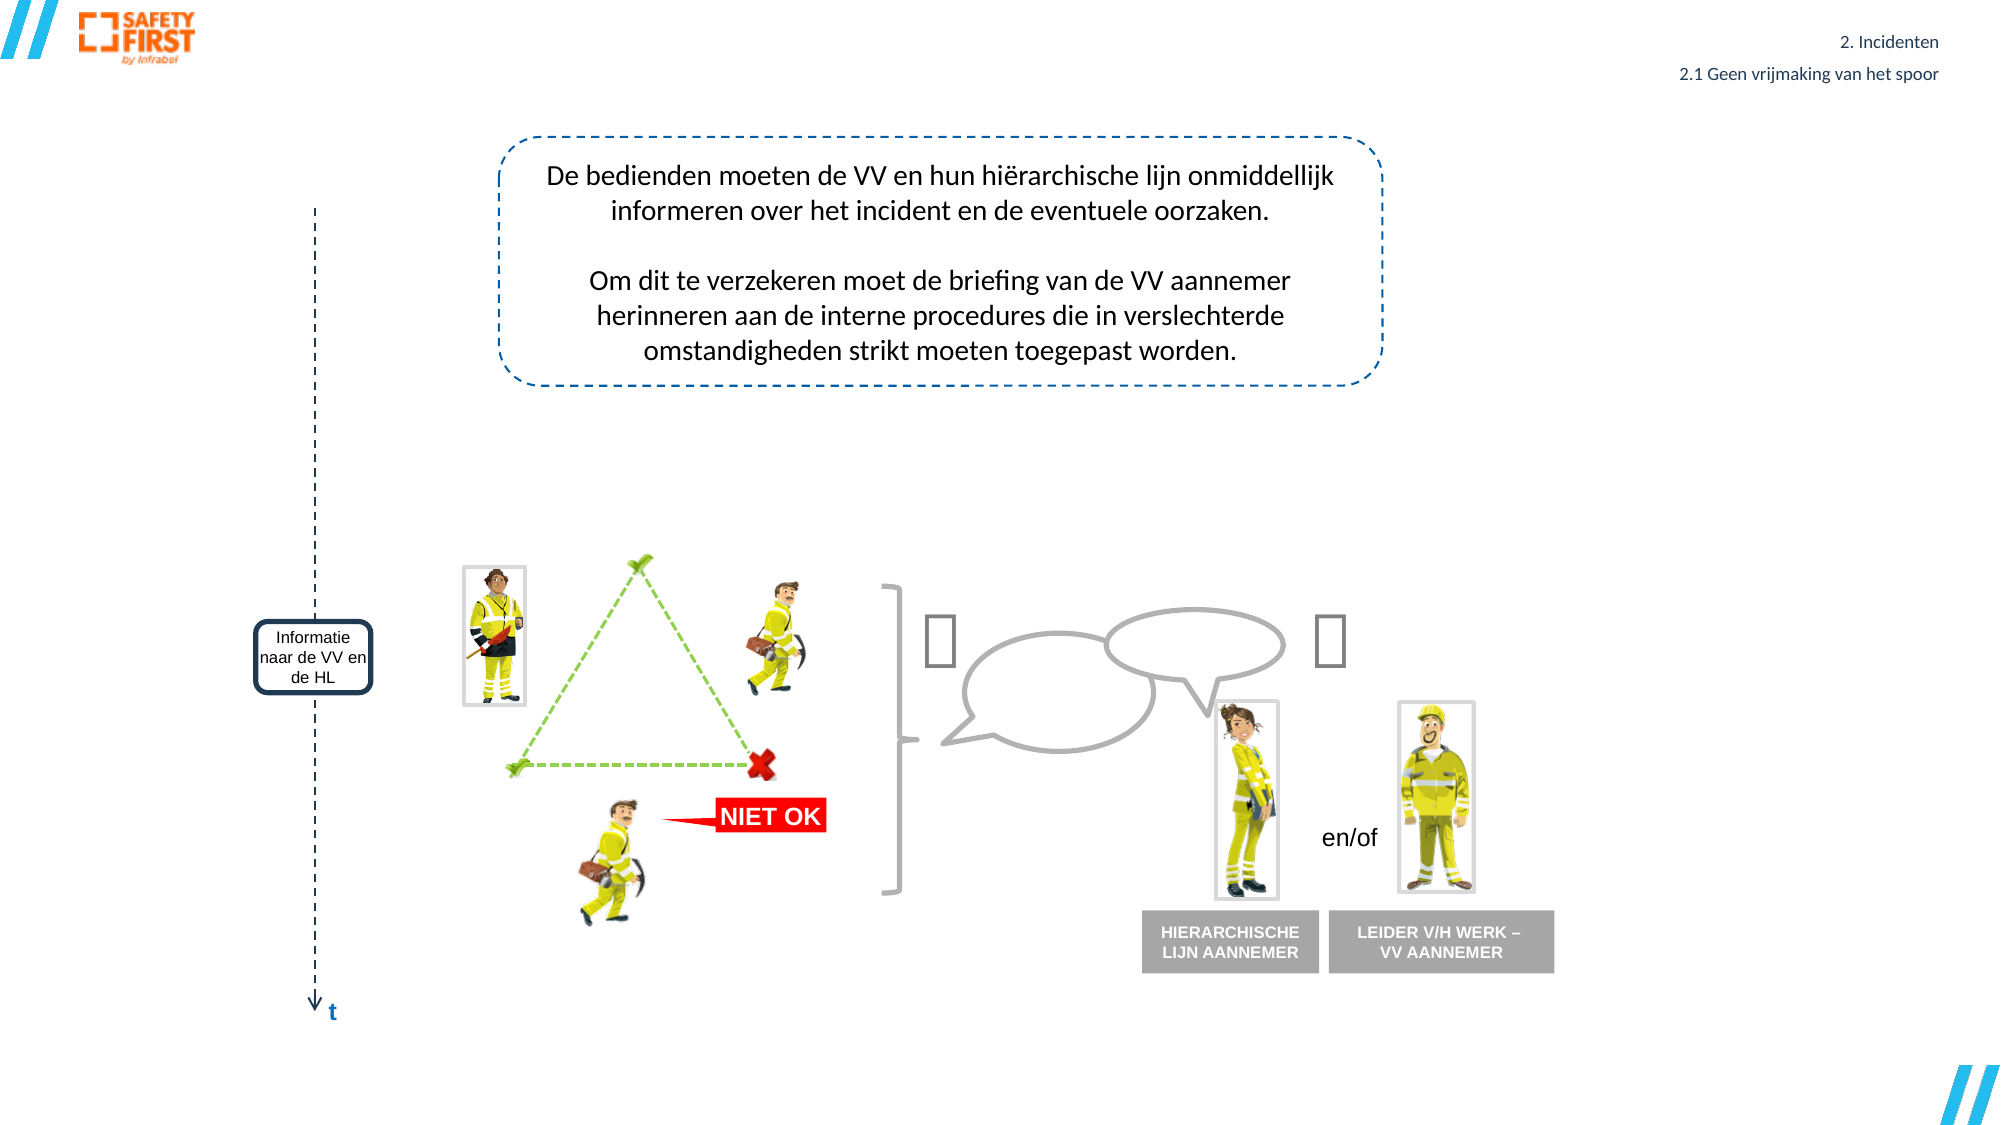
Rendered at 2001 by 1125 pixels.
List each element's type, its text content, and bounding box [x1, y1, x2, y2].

text_box  [894, 586, 1000, 691]
picture [0, 0, 59, 59]
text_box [501, 551, 827, 833]
text_box De bedienden moeten de VV en hun hiërarchische lijn onmiddellijk informeren over het incident en de eventuele oorzaken. Om dit te verzekeren moet de briefing van de VV aannemer herinneren aan de interne procedures die in verslechterde omstandigheden strikt moeten toegepast worden. [498, 136, 1383, 386]
text_box Informatie naar de VV en de HL [255, 621, 314, 693]
picture [1940, 1065, 2000, 1125]
text_box HIERARCHISCHE LIJN AANNEMER [1142, 910, 1320, 974]
text_box t [303, 987, 363, 1033]
picture [1397, 700, 1476, 894]
list 2. Incidenten 2.1 Geen vrijmaking van het spoor [1496, 25, 1954, 85]
text_box [881, 586, 918, 894]
text_box en/of [1307, 814, 1397, 859]
picture [466, 568, 524, 704]
picture [79, 12, 195, 65]
text_box [1106, 609, 1271, 716]
text_box LEIDER V/H WERK – VV AANNEMER [1328, 910, 1555, 974]
text_box [942, 633, 1154, 752]
text_box Informatie naar de VV en de HL [315, 621, 371, 693]
picture [1217, 703, 1276, 898]
text_box  [1271, 586, 1390, 691]
picture [731, 577, 815, 699]
picture [562, 795, 655, 930]
